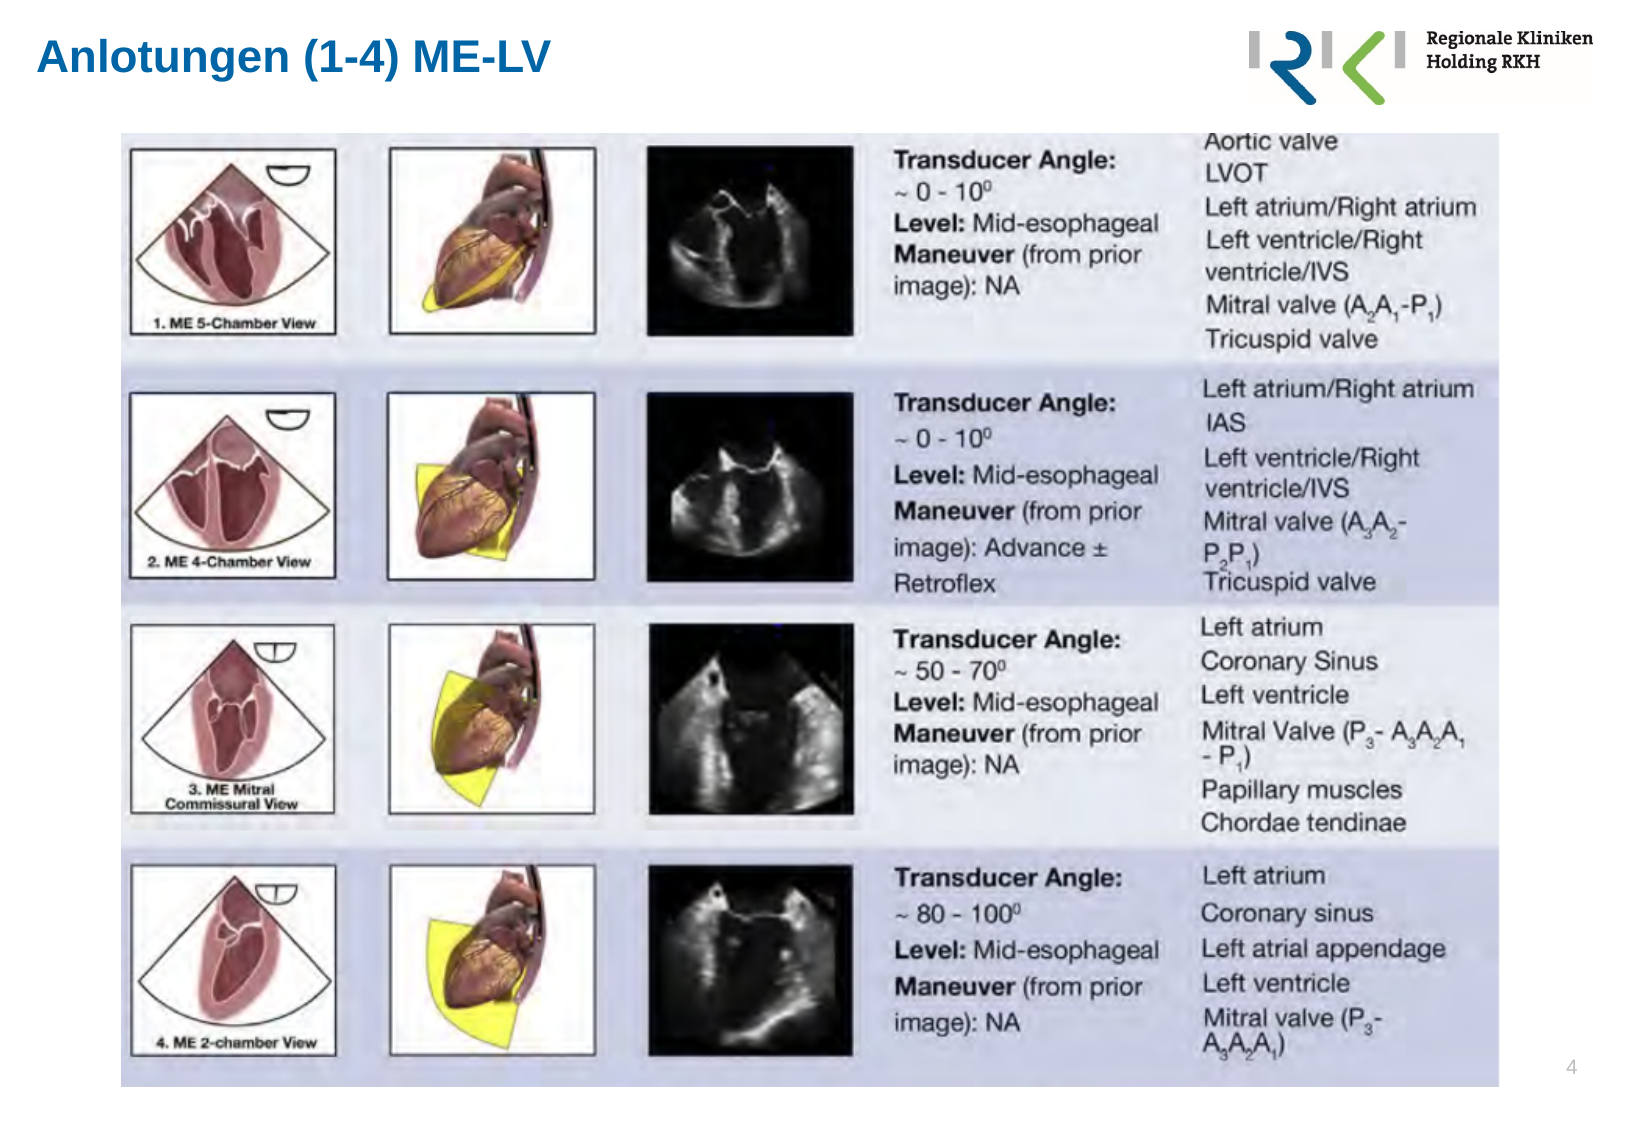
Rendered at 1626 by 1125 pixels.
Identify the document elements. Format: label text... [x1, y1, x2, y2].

title Anlotungen (1-4) ME-LV [21, 7, 1238, 102]
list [120, 132, 1505, 1087]
picture [1249, 31, 1593, 105]
